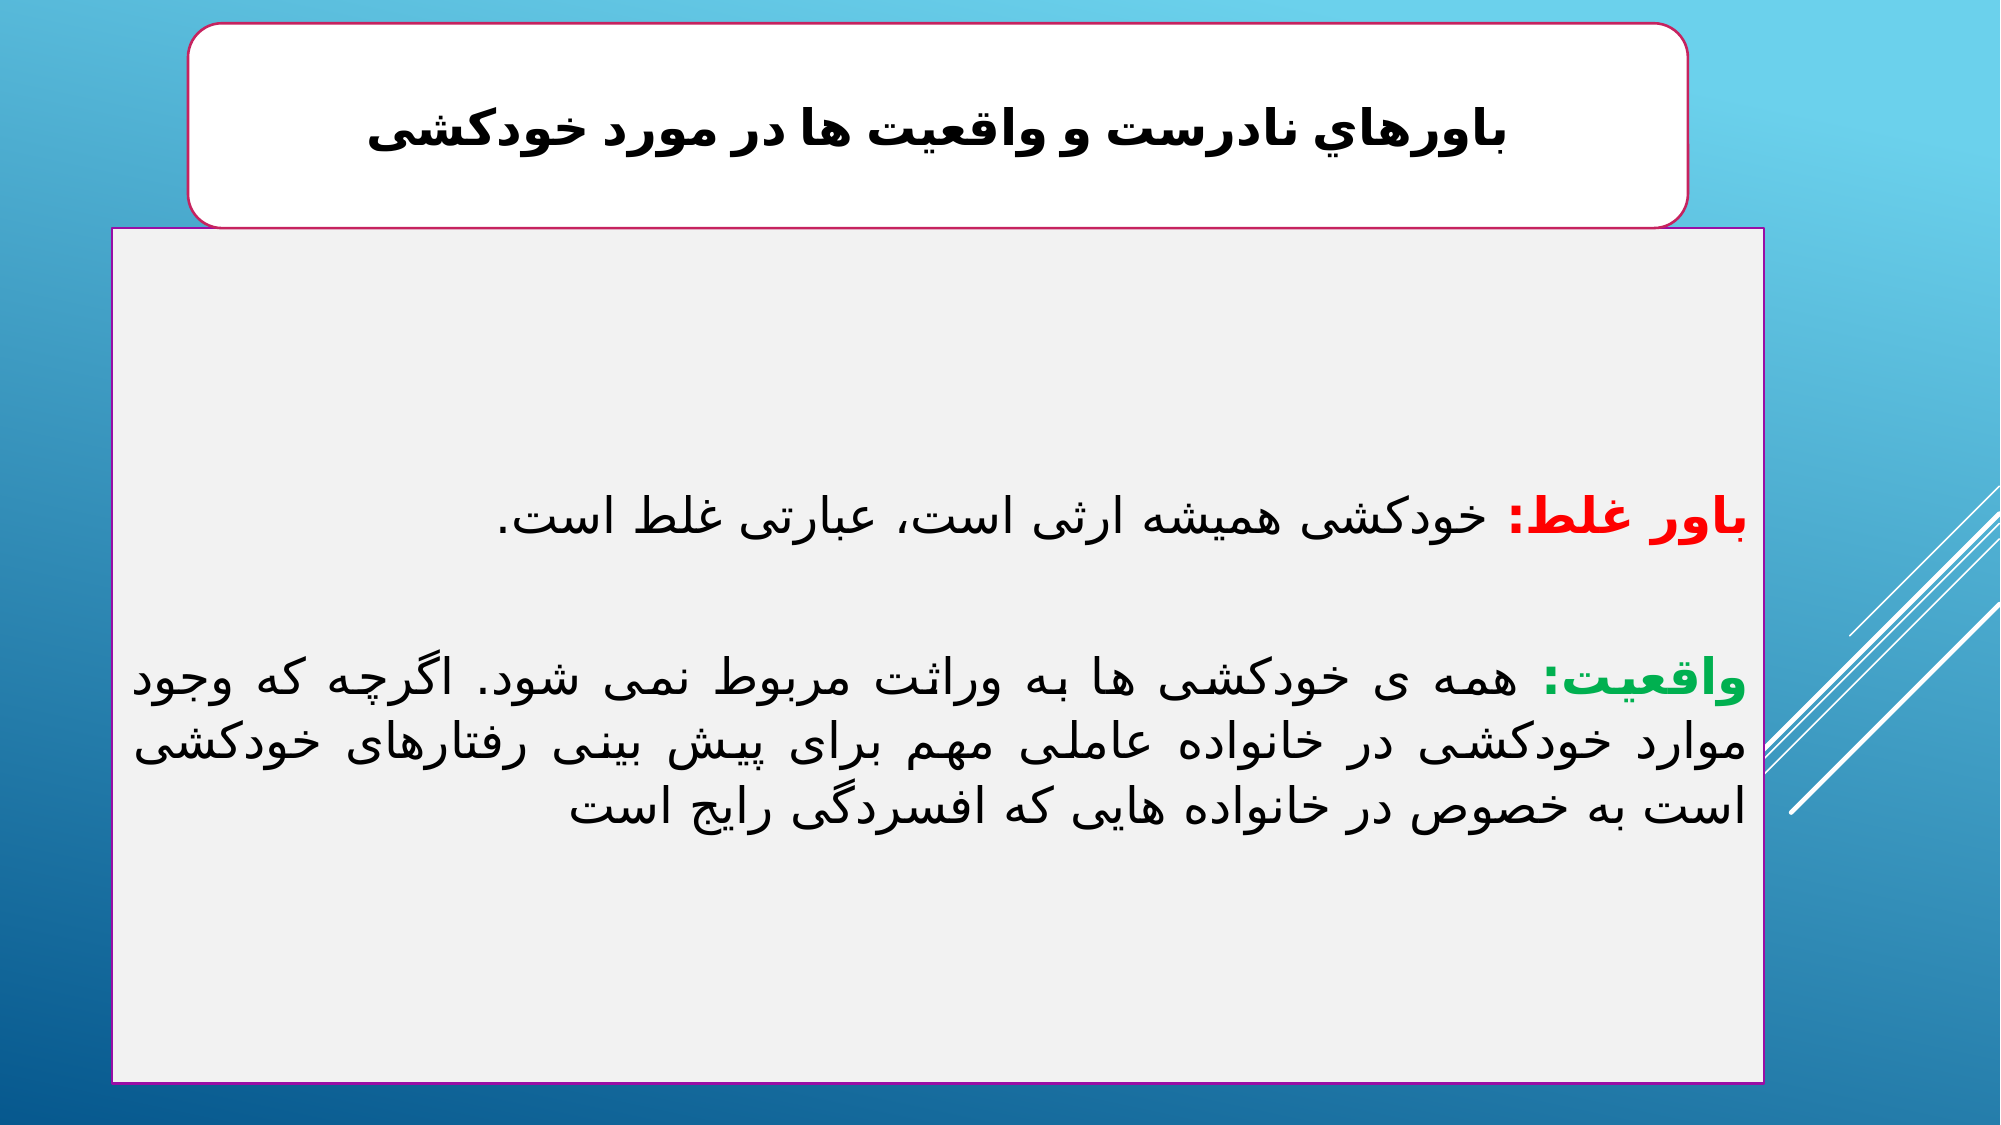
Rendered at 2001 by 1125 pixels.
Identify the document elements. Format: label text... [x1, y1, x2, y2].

text_box باورهاي نادرست و واقعیت ها در مورد خودکشی [186, 21, 1690, 230]
list باور غلط: خودکشی همیشه ارثی است، عبارتی غلط است. واقعیت: همه ی خودکشی ها به وراثت مربوط نمی شود. اگرچه که وجود موارد خودکشی در خانواده عاملی مهم برای پیش بینی رفتارهای خودکشی است به خصوص در خانواده هایی که افسردگی رایج است [111, 227, 1765, 1085]
